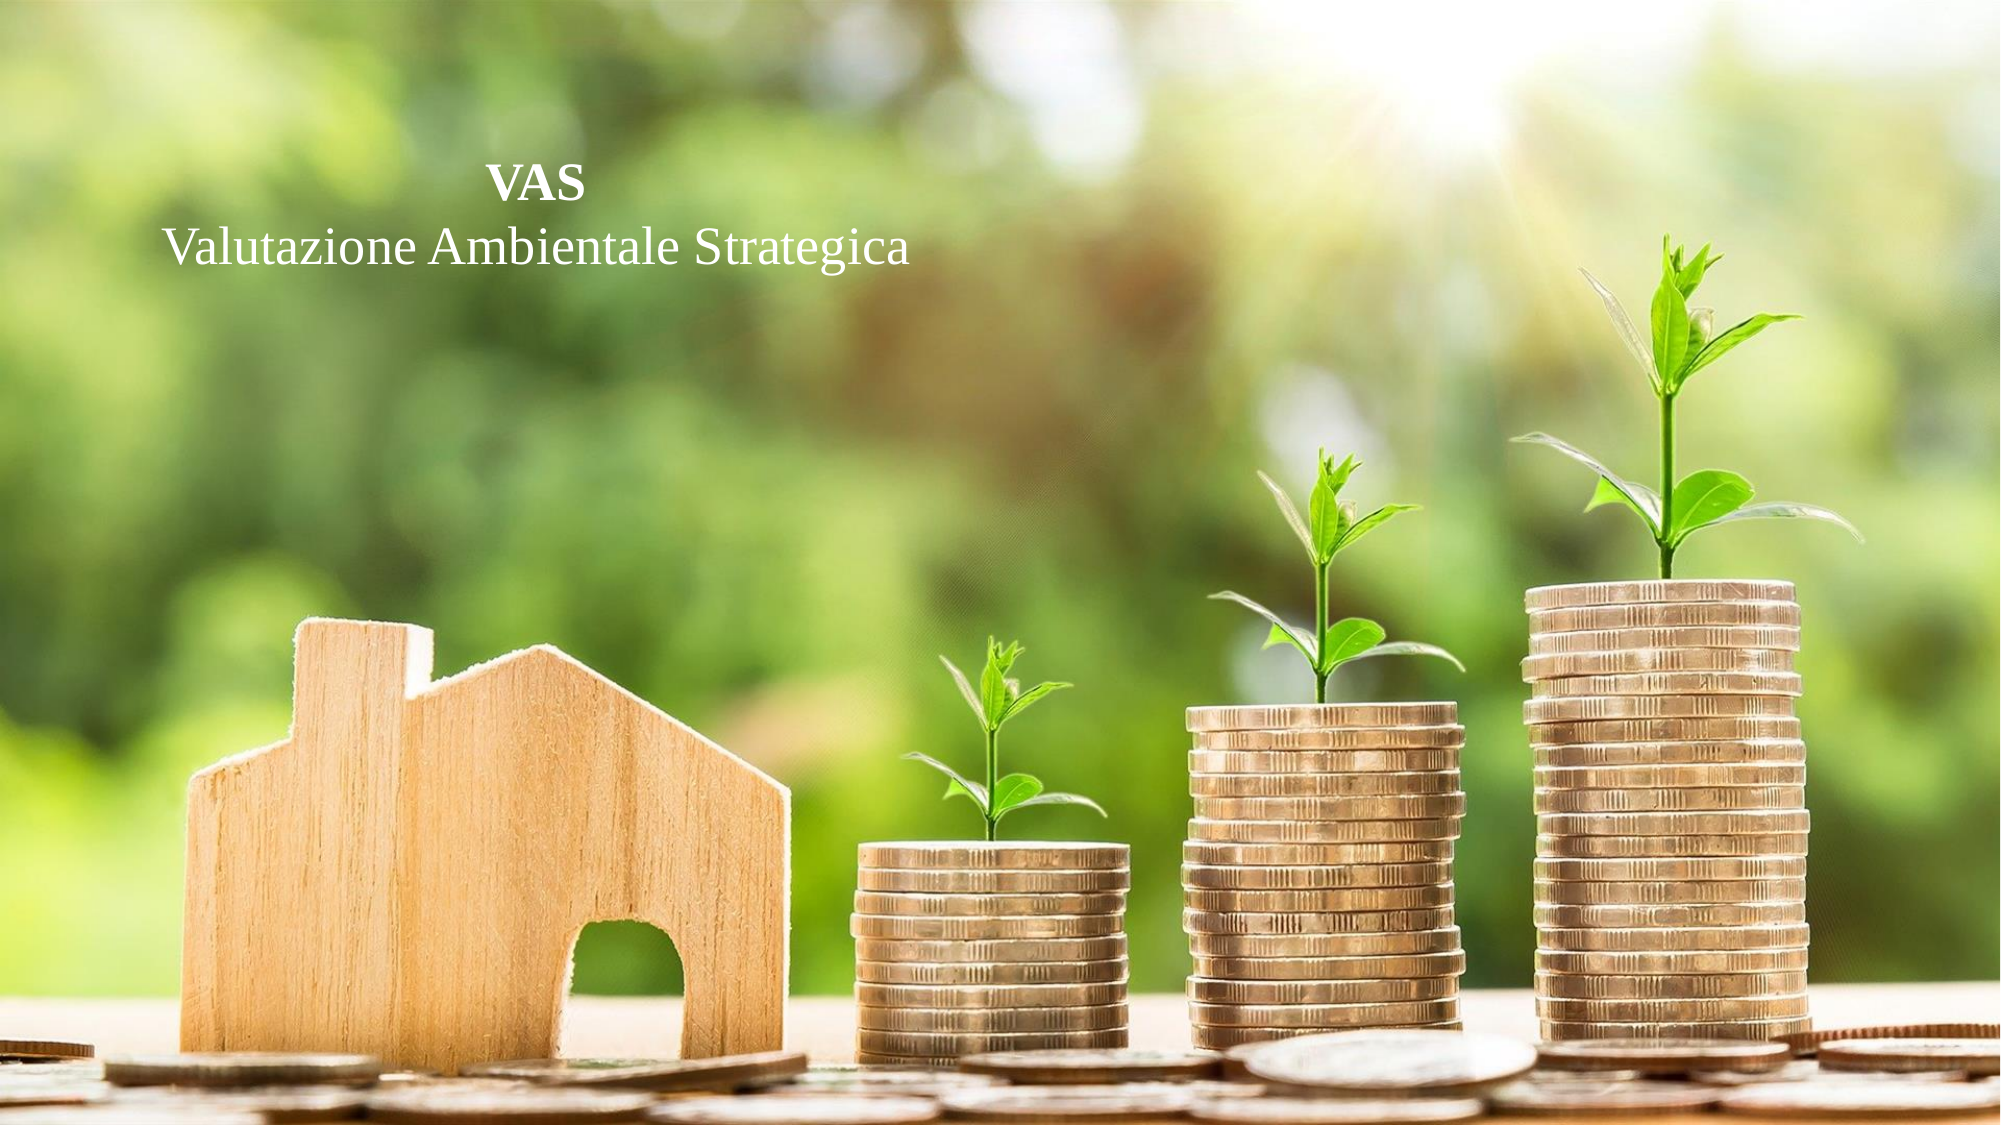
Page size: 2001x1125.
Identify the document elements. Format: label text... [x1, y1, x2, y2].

picture [0, 0, 2001, 1125]
text_box VAS Valutazione Ambientale Strategica [0, 78, 1072, 343]
